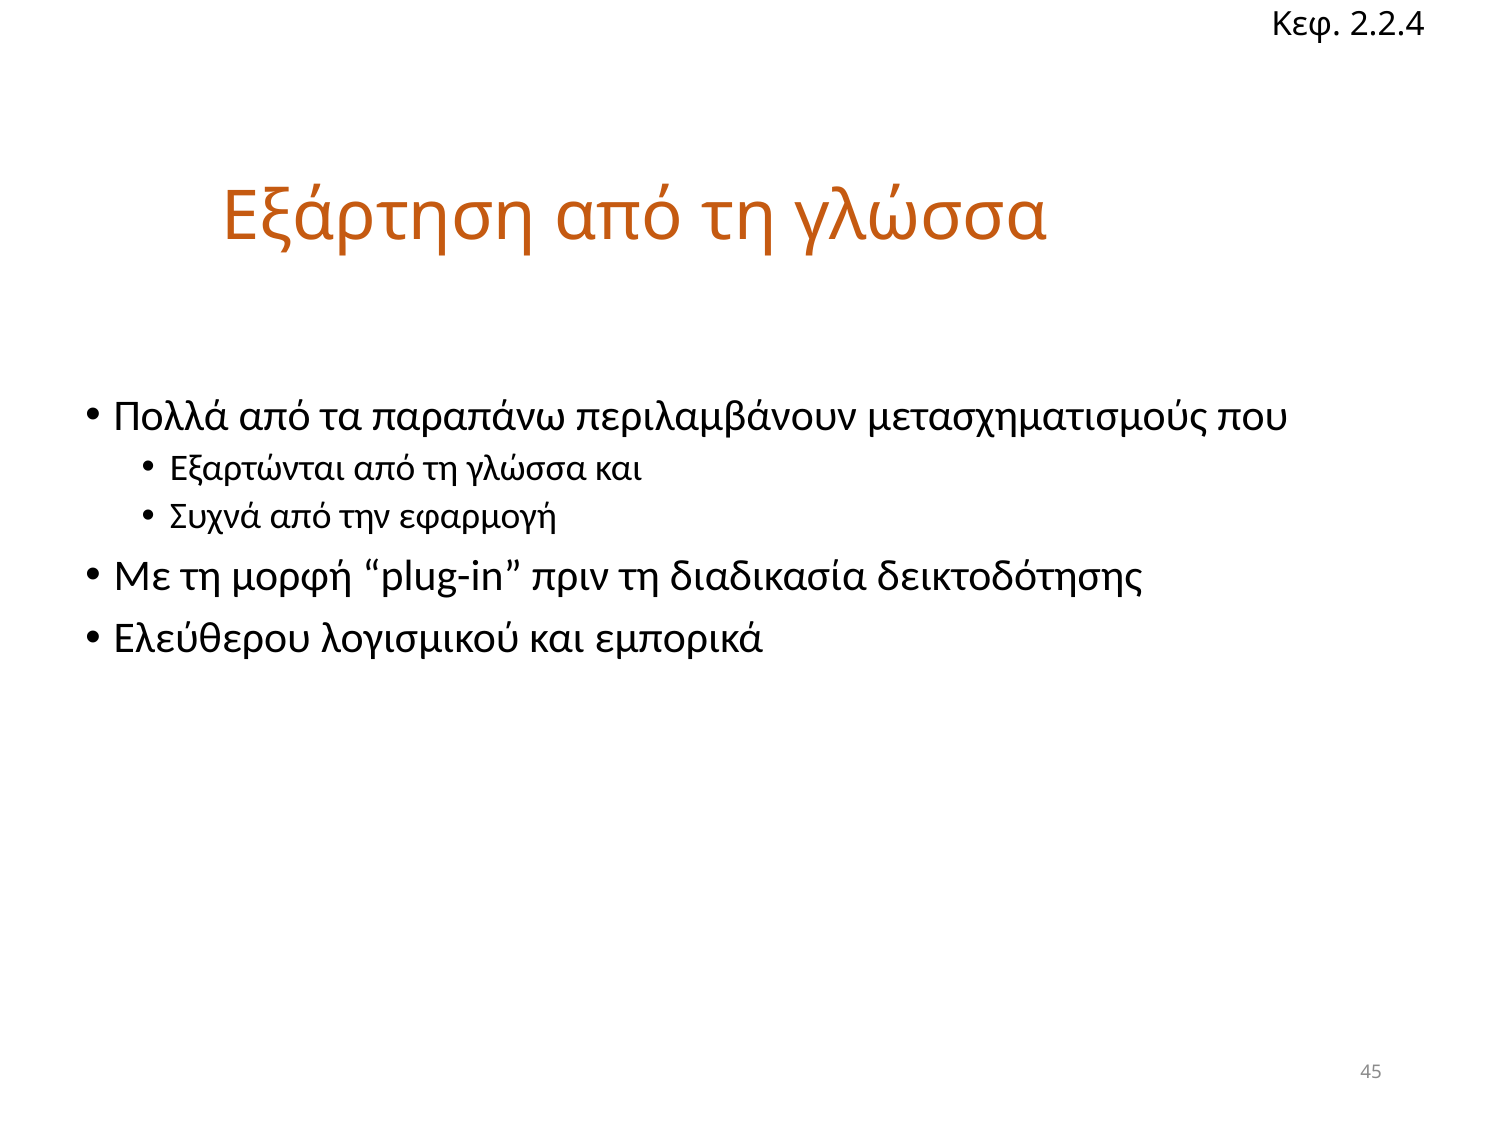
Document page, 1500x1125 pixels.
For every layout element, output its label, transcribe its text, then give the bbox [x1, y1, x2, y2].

text_box Κεφ. 2.2.4 [1256, 0, 1440, 50]
list Πολλά από τα παραπάνω περιλαμβάνουν μετασχηματισμούς που Εξαρτώνται από τη γλώσσα και Συχνά από την εφαρμογή Με τη μορφή “plug-in” πριν τη διαδικασία δεικτοδότησης Ελεύθερου λογισμικού και εμπορικά [70, 385, 1437, 922]
title Εξάρτηση από τη γλώσσα [206, 108, 1500, 327]
slide_number 45 [1059, 1042, 1397, 1103]
